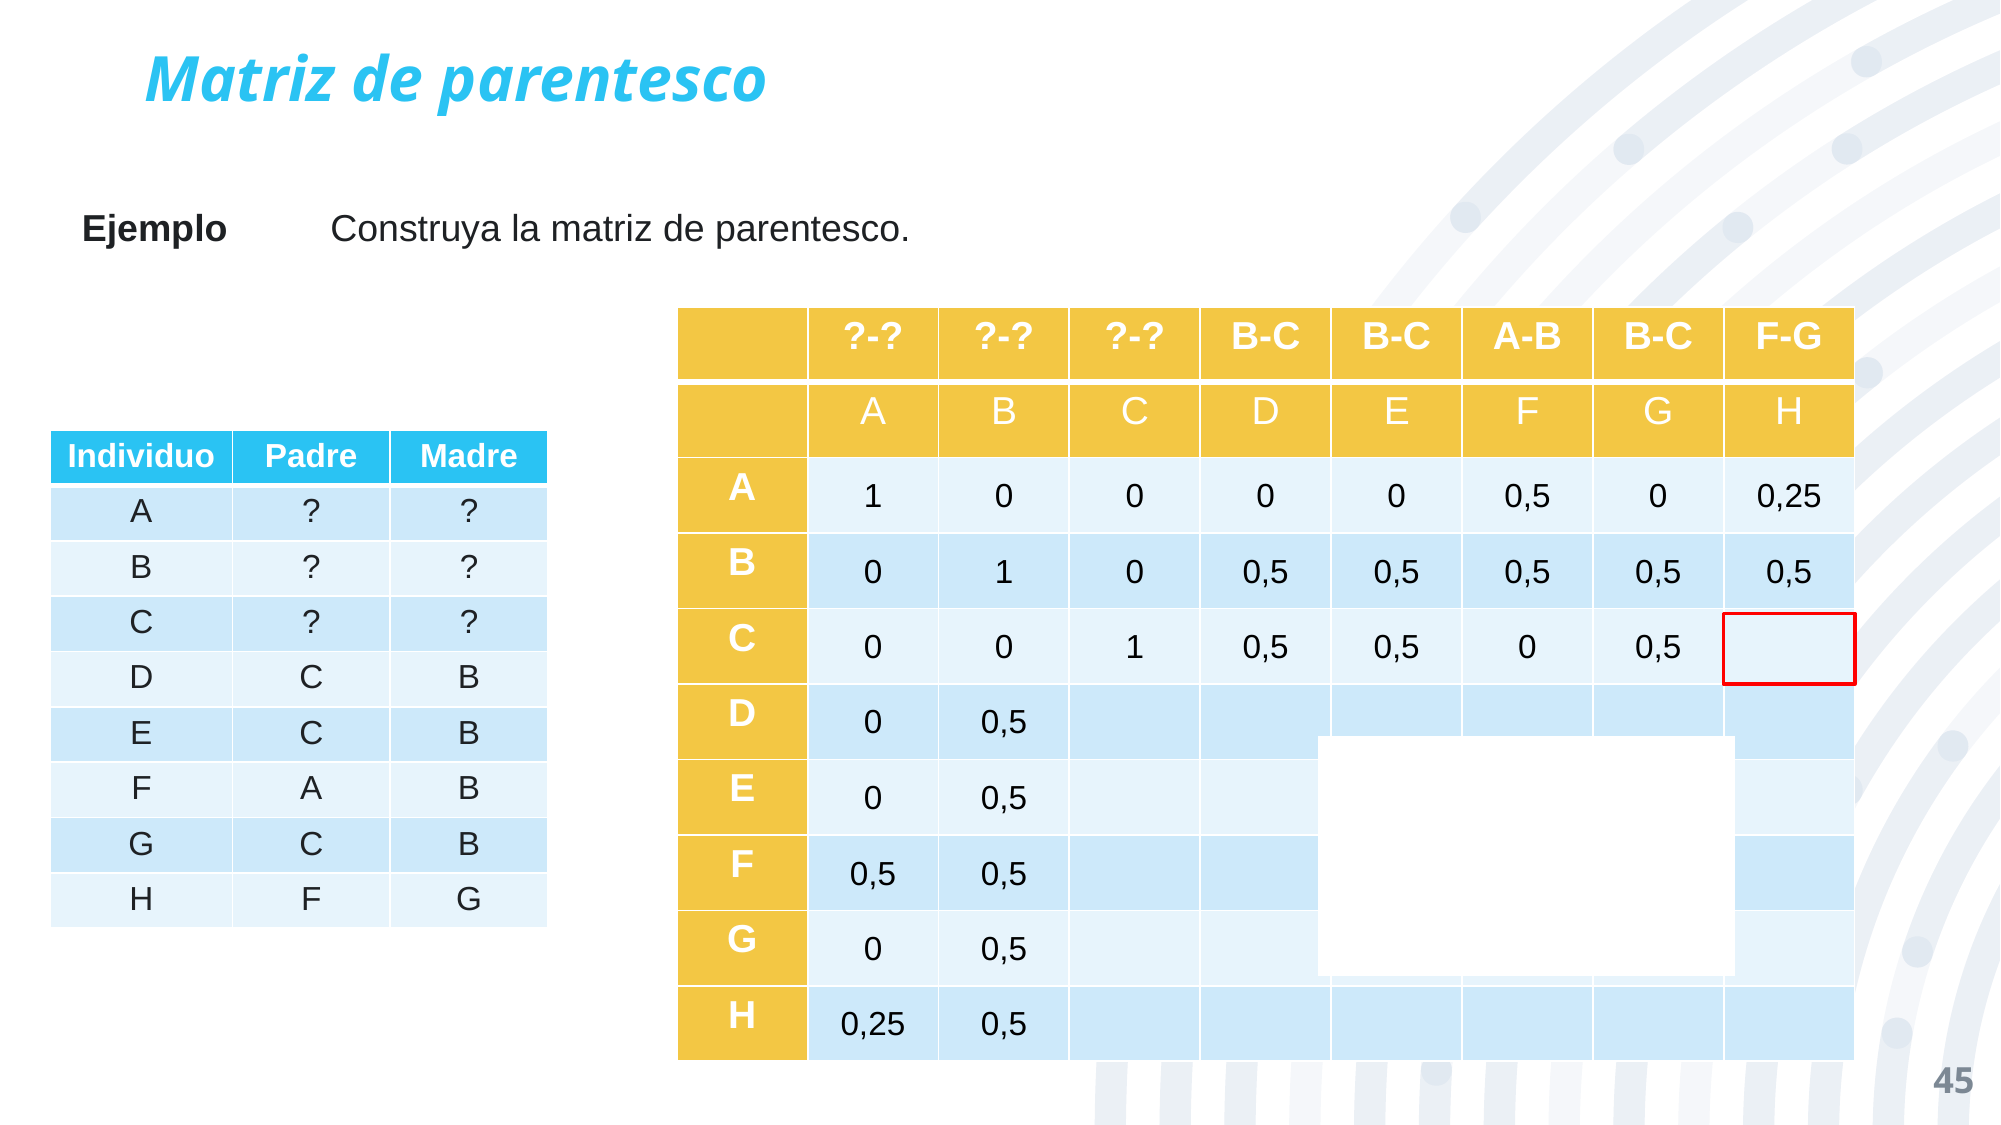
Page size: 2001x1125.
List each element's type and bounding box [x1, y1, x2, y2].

table_cell [678, 987, 807, 1060]
table_cell [809, 760, 938, 834]
table_cell [1463, 609, 1592, 683]
table_cell [1725, 534, 1854, 608]
table_cell [1463, 458, 1592, 532]
table_cell [678, 760, 807, 834]
table_header [809, 308, 938, 379]
table_cell [939, 458, 1068, 532]
table_cell [1201, 760, 1318, 834]
table_cell [51, 597, 232, 651]
table_cell [1332, 987, 1461, 1060]
table_cell [678, 385, 807, 457]
table_cell [233, 708, 389, 761]
table_cell [809, 685, 938, 759]
table_cell [1201, 685, 1330, 759]
table_cell [1725, 911, 1854, 985]
table_cell [1594, 685, 1723, 736]
table_cell [809, 534, 938, 608]
table_cell [939, 760, 1068, 834]
table_cell [1725, 987, 1854, 1060]
table_header [391, 431, 547, 483]
table_cell [391, 542, 547, 595]
table_cell [51, 763, 232, 817]
table_cell [51, 818, 232, 872]
table_cell [1594, 385, 1723, 457]
table_cell [233, 818, 389, 872]
table_cell [1332, 976, 1461, 985]
table_cell [939, 534, 1068, 608]
table_cell [51, 542, 232, 595]
table_cell [391, 708, 547, 761]
table_cell [1735, 760, 1854, 834]
table_cell [1725, 458, 1854, 532]
table_cell [1332, 685, 1461, 736]
table_cell [1201, 534, 1330, 608]
table_cell [1332, 534, 1461, 608]
table_cell [678, 458, 807, 532]
table_cell [1070, 385, 1199, 457]
table_cell [1201, 987, 1330, 1060]
table_cell [678, 534, 807, 608]
table_header [678, 308, 807, 379]
table_cell [391, 818, 547, 872]
table_cell [233, 874, 389, 927]
table_cell [233, 652, 389, 706]
table_cell [233, 763, 389, 817]
table_header [1725, 308, 1854, 379]
text_box [315, 196, 1478, 257]
table_cell [1594, 609, 1723, 683]
table_cell [233, 597, 389, 651]
table_cell [1463, 685, 1592, 736]
table_header [1070, 308, 1199, 379]
table_cell [939, 836, 1068, 910]
table_cell [1463, 987, 1592, 1060]
table_cell [809, 609, 938, 683]
table_cell [1201, 385, 1330, 457]
table_cell [1594, 987, 1723, 1060]
table_cell [1725, 686, 1854, 759]
table_cell [678, 836, 807, 910]
table_cell [1201, 836, 1318, 910]
table_cell [939, 609, 1068, 683]
table_header [1594, 308, 1723, 379]
table_header [1201, 308, 1330, 379]
table_cell [1070, 760, 1199, 834]
table_cell [1332, 385, 1461, 457]
table_cell [939, 385, 1068, 457]
table_cell [51, 708, 232, 761]
table_cell [391, 488, 547, 540]
table_cell [1463, 534, 1592, 608]
table_cell [391, 652, 547, 706]
table_cell [51, 874, 232, 927]
table_cell [1201, 911, 1330, 985]
table_cell [939, 911, 1068, 985]
table_cell [1735, 836, 1854, 910]
table_cell [809, 385, 938, 457]
table_cell [809, 836, 938, 910]
table_cell [1463, 385, 1592, 457]
table_cell [391, 763, 547, 817]
text_box [67, 196, 299, 257]
table_cell [1332, 458, 1461, 532]
table_cell [1070, 836, 1199, 910]
table_cell [51, 488, 232, 540]
table_cell [1463, 976, 1592, 985]
table_cell [1594, 458, 1723, 532]
table_cell [809, 911, 938, 985]
table_cell [1201, 458, 1330, 532]
table_cell [678, 911, 807, 985]
table_cell [809, 458, 938, 532]
table_cell [233, 542, 389, 595]
table_cell [233, 488, 389, 540]
table_cell [939, 685, 1068, 759]
table_cell [1594, 534, 1723, 608]
table_header [939, 308, 1068, 379]
table_cell [51, 652, 232, 706]
table_header [1463, 308, 1592, 379]
table_cell [1070, 458, 1199, 532]
table_header [51, 431, 232, 483]
table_cell [1070, 534, 1199, 608]
text_box [1721, 611, 1857, 686]
table_cell [809, 987, 938, 1060]
table_cell [1070, 911, 1199, 985]
table_cell [678, 609, 807, 683]
table_cell [391, 874, 547, 927]
table_header [1332, 308, 1461, 379]
table_cell [1070, 609, 1199, 683]
slide_number [1854, 1038, 1975, 1125]
table_cell [678, 685, 807, 759]
table_cell [1332, 609, 1461, 683]
table_cell [1070, 987, 1199, 1060]
table_cell [939, 987, 1068, 1060]
title [144, 0, 1682, 116]
table_cell [1201, 609, 1330, 683]
table_cell [391, 597, 547, 651]
table_header [233, 431, 389, 483]
table_cell [1594, 976, 1723, 985]
table_cell [1725, 385, 1854, 457]
table_cell [1070, 685, 1199, 759]
